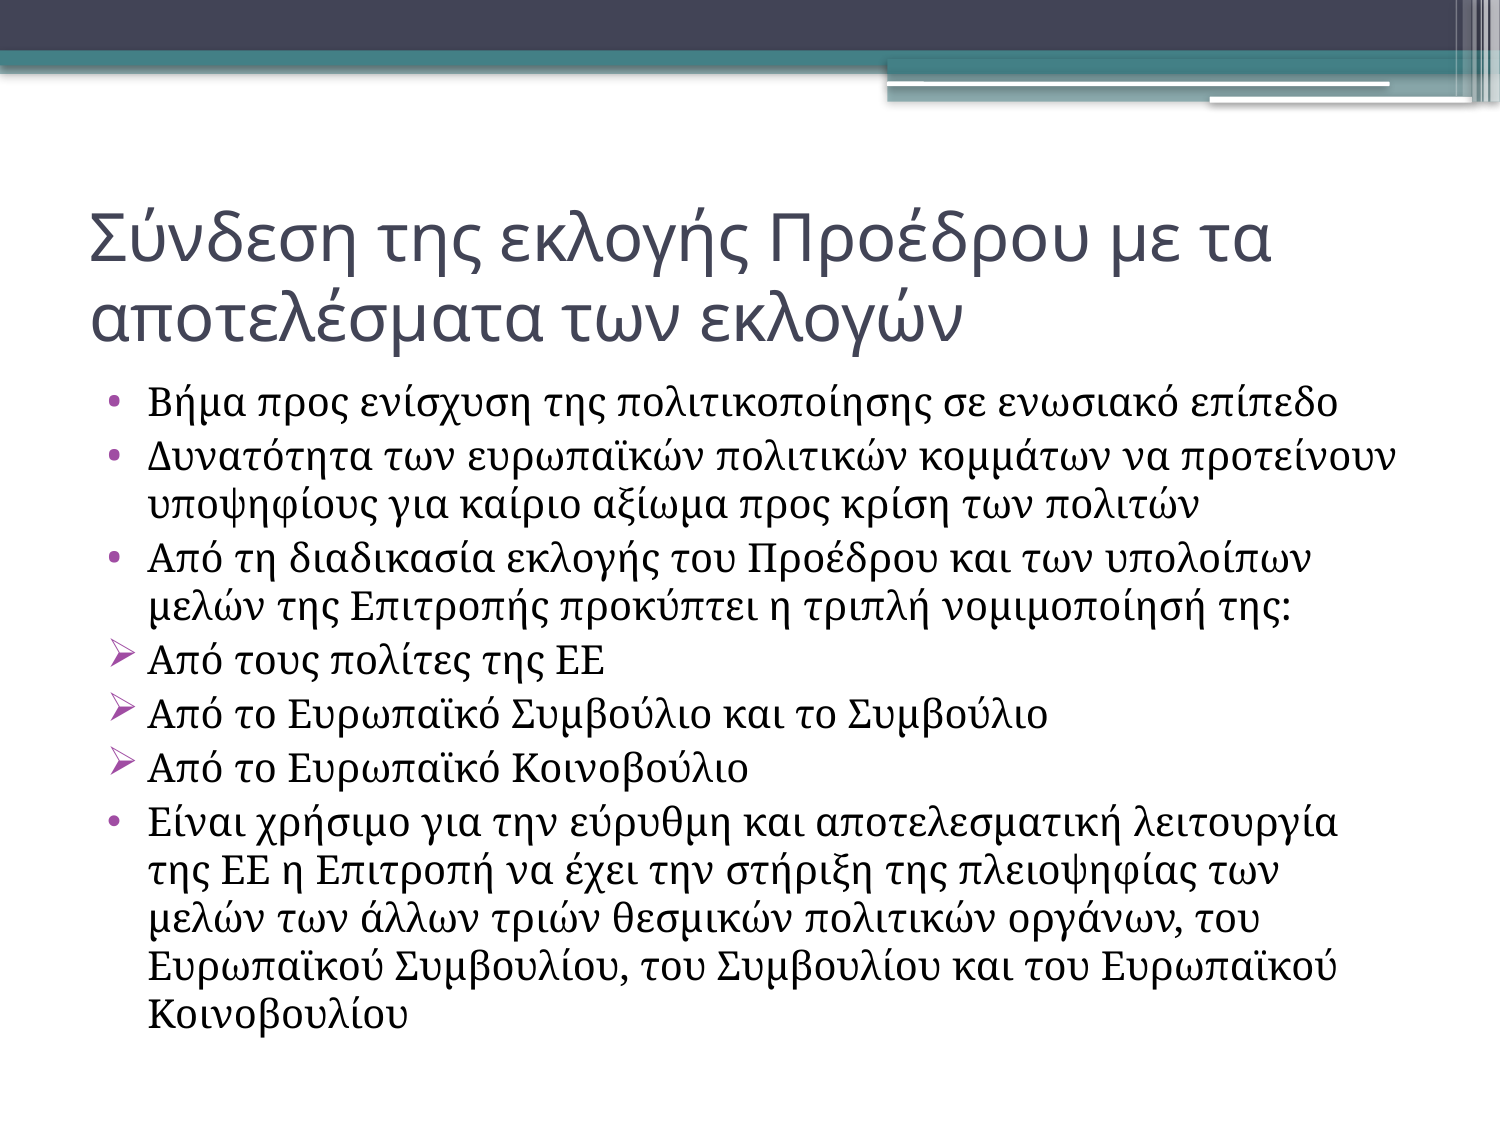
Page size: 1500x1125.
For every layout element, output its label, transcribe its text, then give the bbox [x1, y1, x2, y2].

list Βήμα προς ενίσχυση της πολιτικοποίησης σε ενωσιακό επίπεδο Δυνατότητα των ευρωπαϊκών πολιτικών κομμάτων να προτείνουν υποψηφίους για καίριο αξίωμα προς κρίση των πολιτών Από τη διαδικασία εκλογής του Προέδρου και των υπολοίπων μελών της Επιτροπής προκύπτει η τριπλή νομιμοποίησή της: Από τους πολίτες της ΕΕ Από το Ευρωπαϊκό Συμβούλιο και το Συμβούλιο Από το Ευρωπαϊκό Κοινοβούλιο Είναι χρήσιμο για την εύρυθμη και αποτελεσματική λειτουργία της ΕΕ η Επιτροπή να έχει την στήριξη της πλειοψηφίας των μελών των άλλων τριών θεσμικών πολιτικών οργάνων, του Ευρωπαϊκού Συμβουλίου, του Συμβουλίου και του Ευρωπαϊκού Κοινοβουλίου [75, 368, 1425, 1079]
title Σύνδεση της εκλογής Προέδρου με τα αποτελέσματα των εκλογών [75, 187, 1425, 363]
